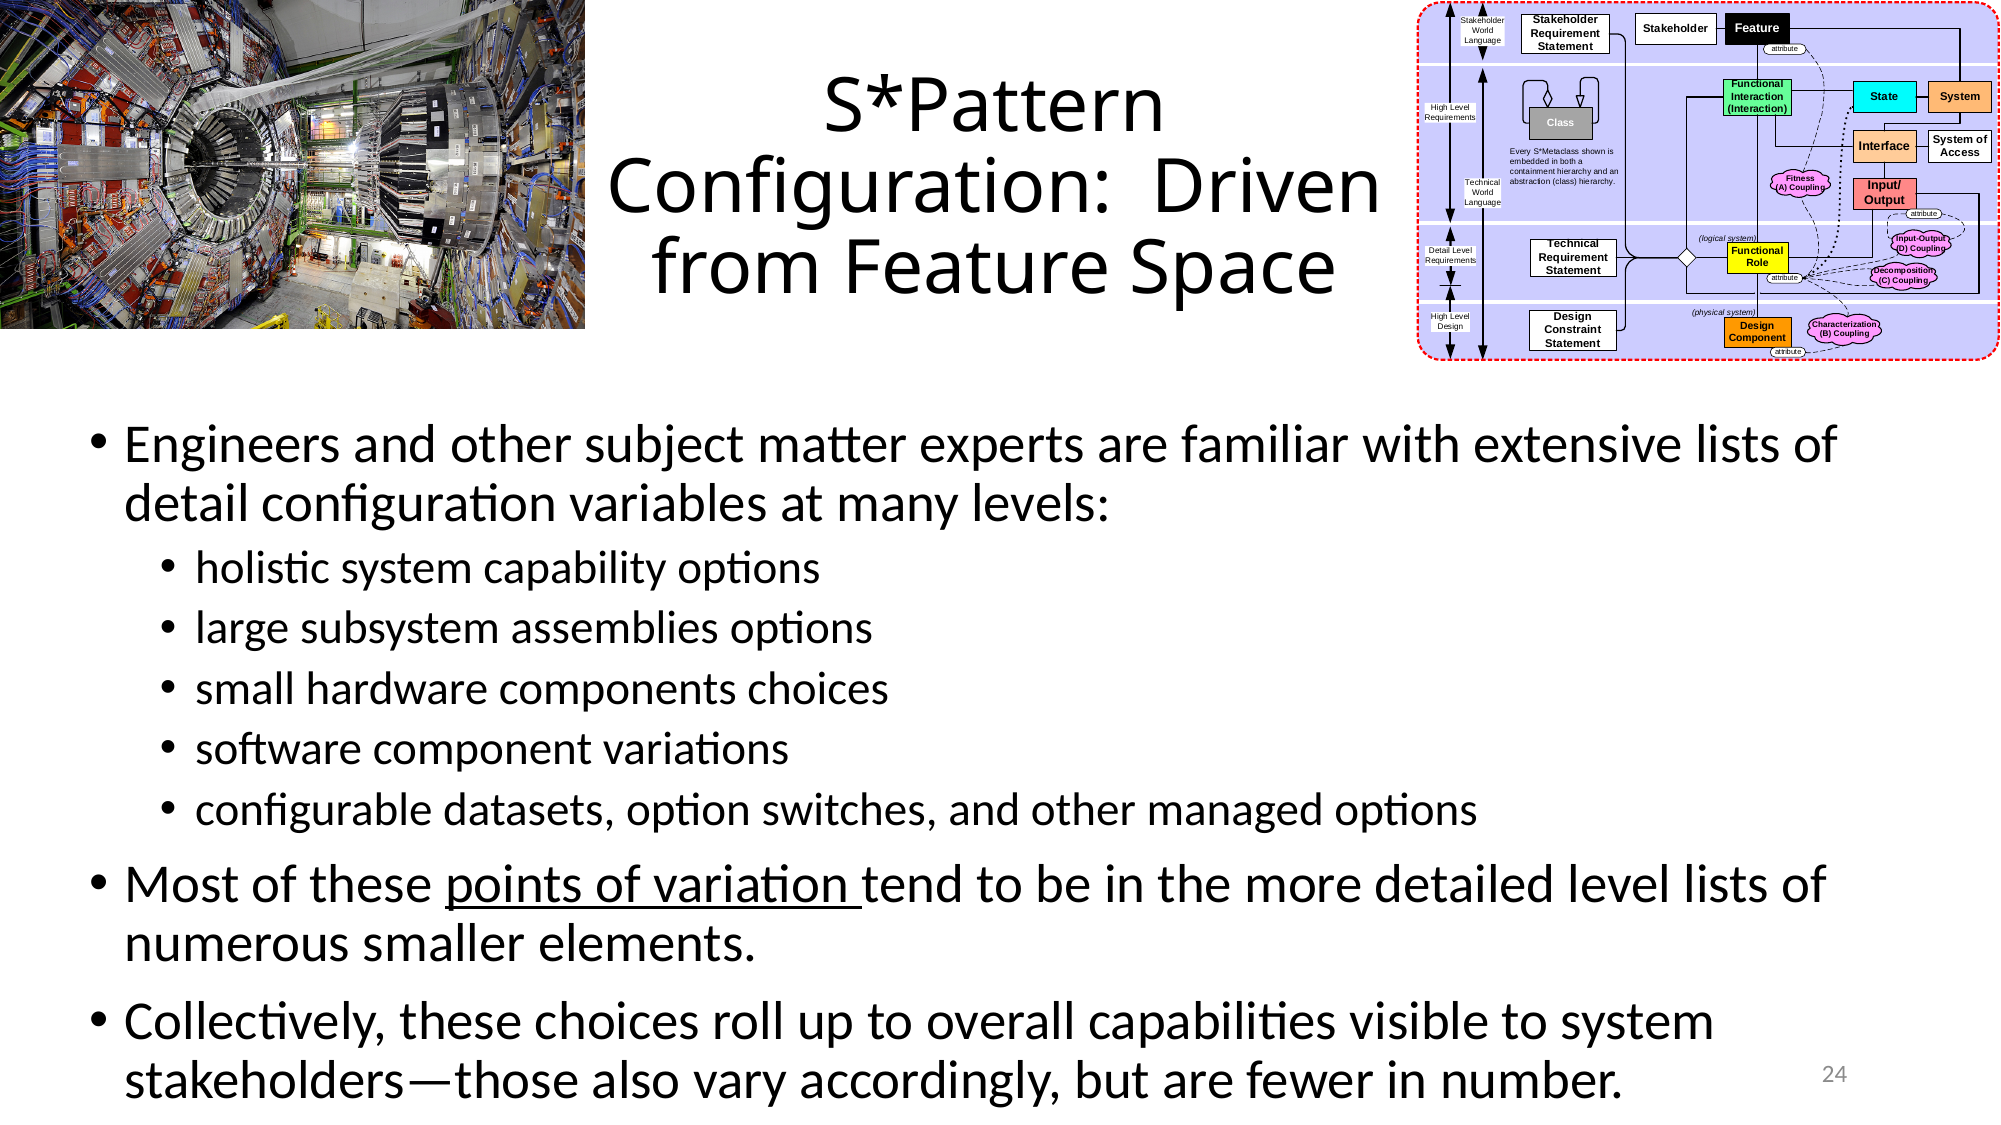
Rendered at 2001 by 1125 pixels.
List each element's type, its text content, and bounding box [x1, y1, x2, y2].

slide_number 24 [1412, 1042, 1863, 1103]
picture [1415, 0, 2000, 361]
title S*Pattern Configuration: Driven from Feature Space [585, 133, 1415, 244]
list Engineers and other subject matter experts are familiar with extensive lists of detail configuration variables at many levels: holistic system capability options large subsystem assemblies options small hardware components choices software component variations configurable datasets, option switches, and other managed options Most of these points of variation tend to be in the more detailed level lists of numerous smaller elements. Collectively, these choices roll up to overall capabilities visible to system stakeholders—those also vary accordingly, but are fewer in number. [74, 407, 1970, 1122]
picture [0, 0, 585, 329]
